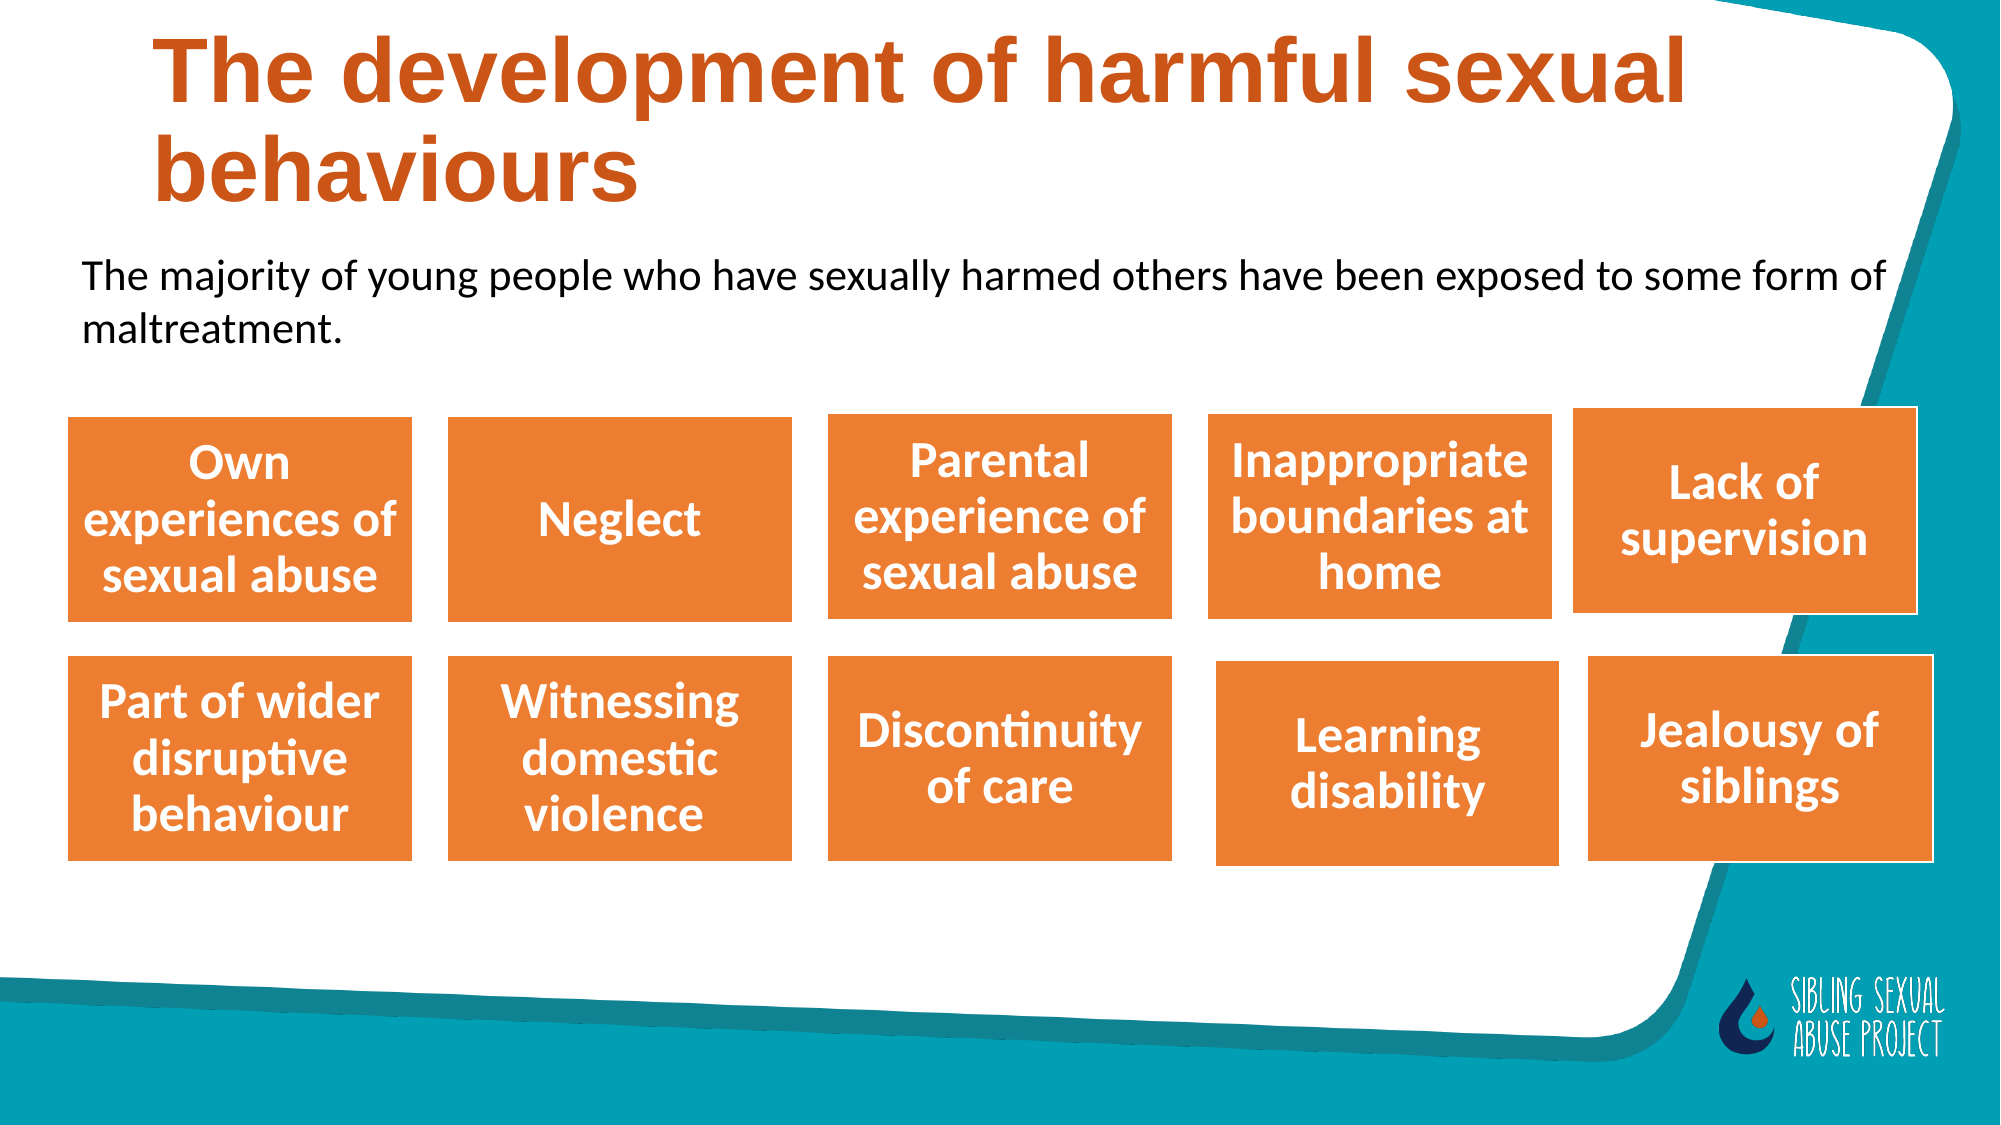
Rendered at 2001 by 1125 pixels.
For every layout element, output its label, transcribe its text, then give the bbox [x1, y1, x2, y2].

picture [0, 0, 2001, 1077]
list The majority of young people who have sexually harmed others have been exposed to some form of maltreatment. [66, 238, 1934, 302]
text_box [66, 302, 1934, 974]
title The development of harmful sexual behaviours [137, 52, 1811, 193]
